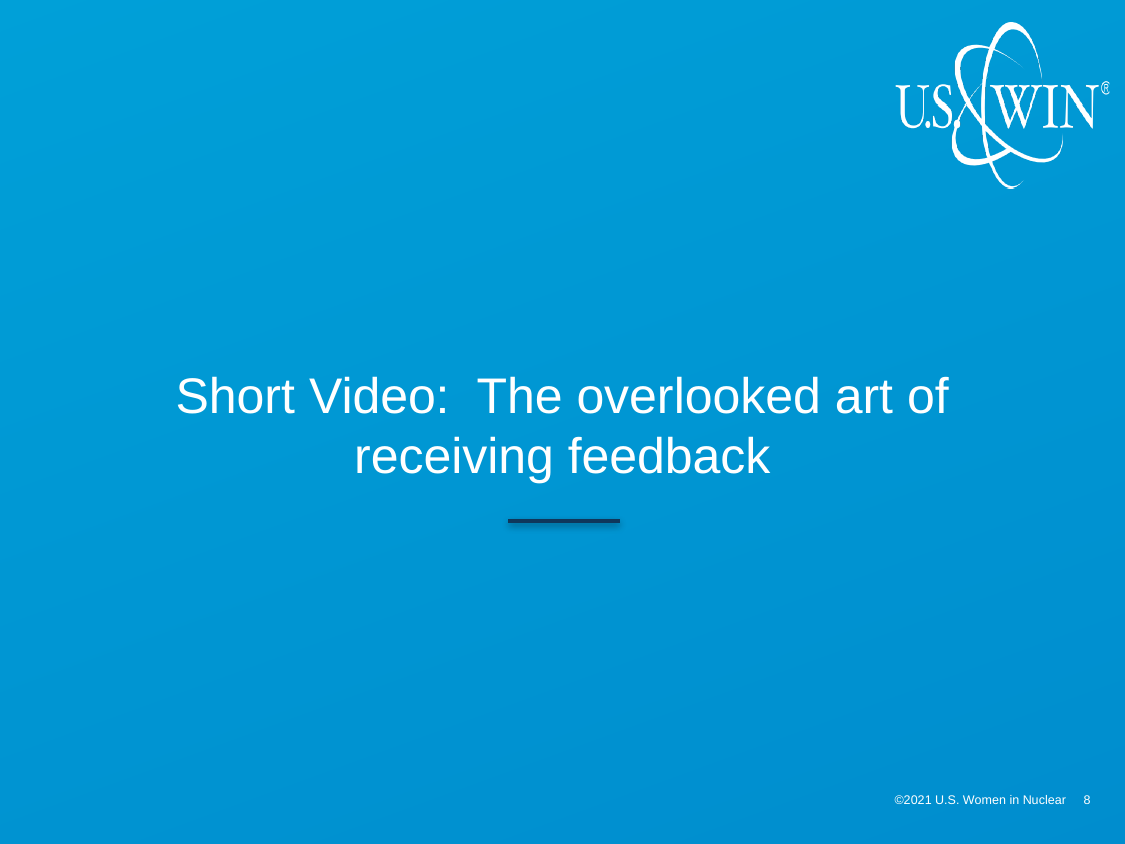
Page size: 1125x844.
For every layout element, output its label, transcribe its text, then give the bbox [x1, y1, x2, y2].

list Short Video: The overlooked art of receiving feedback [112, 355, 1013, 488]
